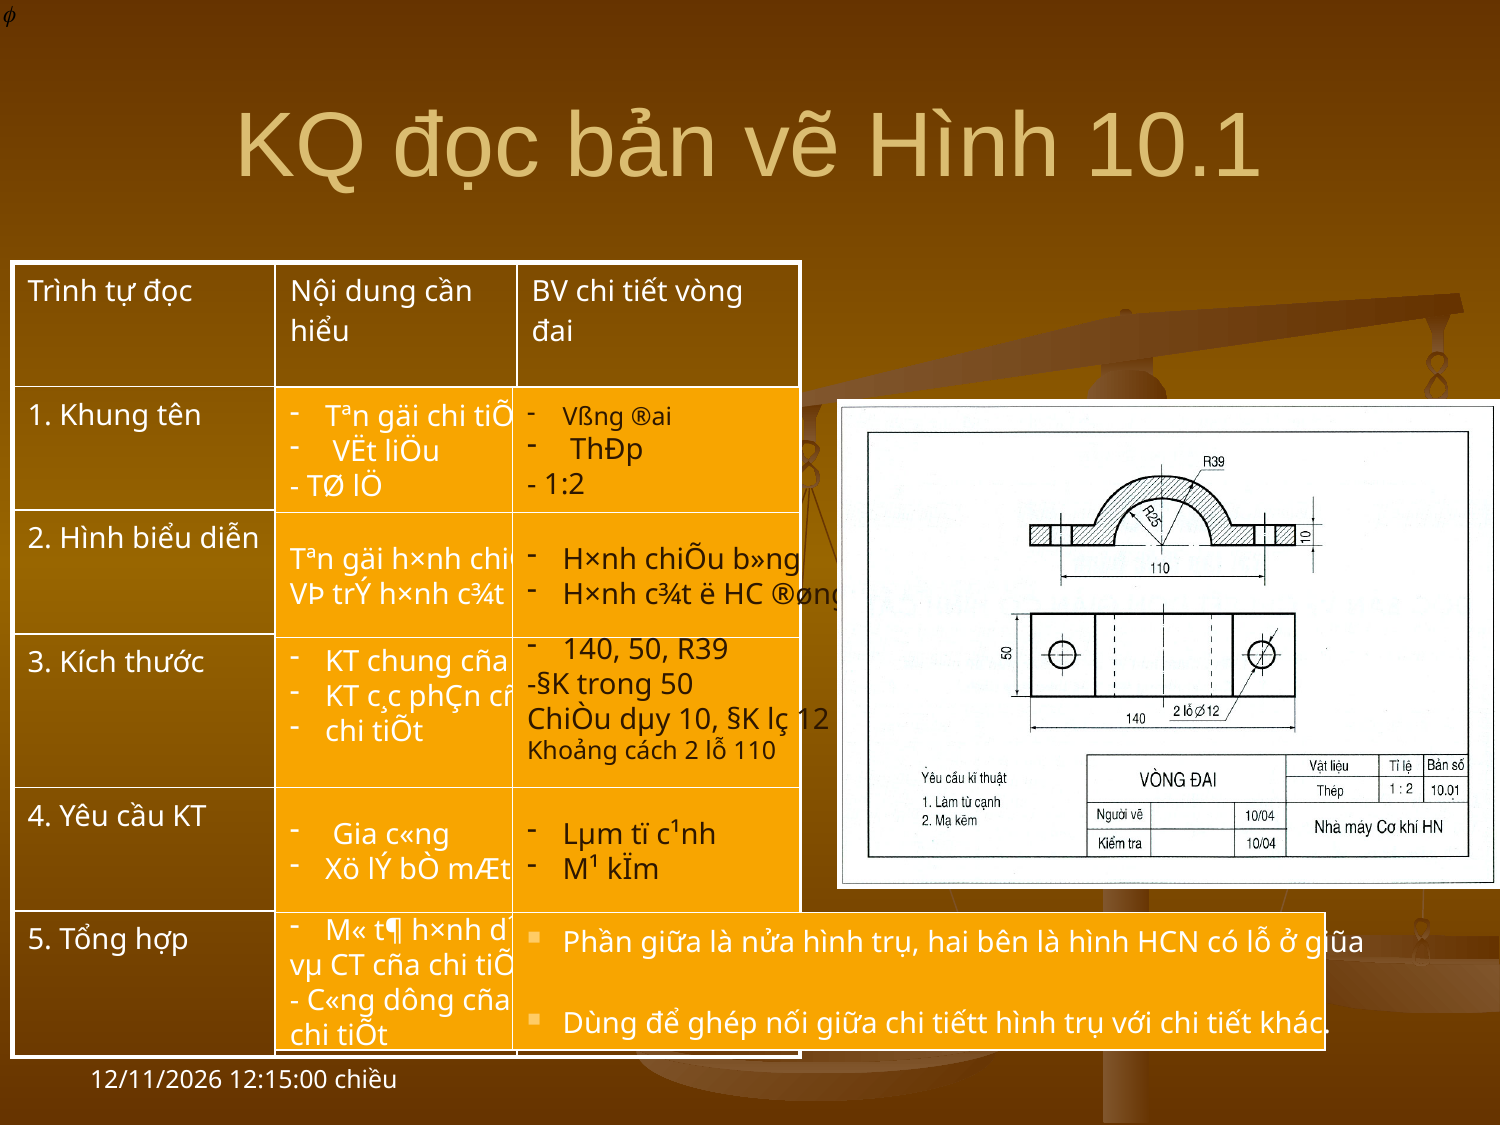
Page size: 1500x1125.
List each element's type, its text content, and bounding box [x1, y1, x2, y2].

text_box Tªn gäi chi tiÕt VËt liÖu - TØ lÖ [274, 387, 512, 512]
text_box Gia c«ng Xö lÝ bÒ mÆt [274, 787, 512, 912]
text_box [0, 0, 21, 33]
table_header Trình tự đọc [15, 265, 274, 386]
table_cell 4. Yêu cầu KT [15, 788, 274, 910]
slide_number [75, 1029, 425, 1105]
text_box Tªn gäi h×nh chiÕu VÞ trÝ h×nh c¾t [274, 512, 512, 637]
table_cell [425, 1050, 516, 1055]
text_box M« t¶ h×nh d¹ng vµ CT cña chi tiÕt. - C«ng dông cña chi tiÕt [274, 912, 512, 1050]
table_header Nội dung cần hiểu [276, 265, 516, 386]
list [837, 399, 1500, 889]
table_cell 1. Khung tên [15, 387, 274, 509]
table_cell 3. Kích thước [15, 635, 274, 787]
text_box 140, 50, R39 -§K trong 50 ChiÒu dµy 10, §K lç 12 Khoảng cách 2 lỗ 110 [512, 637, 800, 787]
table_cell 2. Hình biểu diễn [15, 511, 274, 633]
text_box Lµm tï c¹nh M¹ kÏm [512, 787, 800, 912]
title KQ đọc bản vẽ Hình 10.1 [75, 45, 1425, 234]
text_box Vßng ®ai ThÐp - 1:2 [512, 387, 800, 512]
table_cell 5. Tổng hợp [15, 912, 274, 1055]
text_box H×nh chiÕu b»ng H×nh c¾t ë HC ®øng [512, 512, 800, 637]
table_header BV chi tiết vòng đai [518, 265, 798, 386]
text_box KT chung cña CT. KT c¸c phÇn cña chi tiÕt [274, 637, 512, 787]
table_cell [518, 1050, 798, 1055]
text_box Phần giữa là nửa hình trụ, hai bên là hình HCN có lỗ ở giũa Dùng để ghép nối giữa chi tiếtt hình trụ với chi tiết khác. [512, 912, 1325, 1050]
